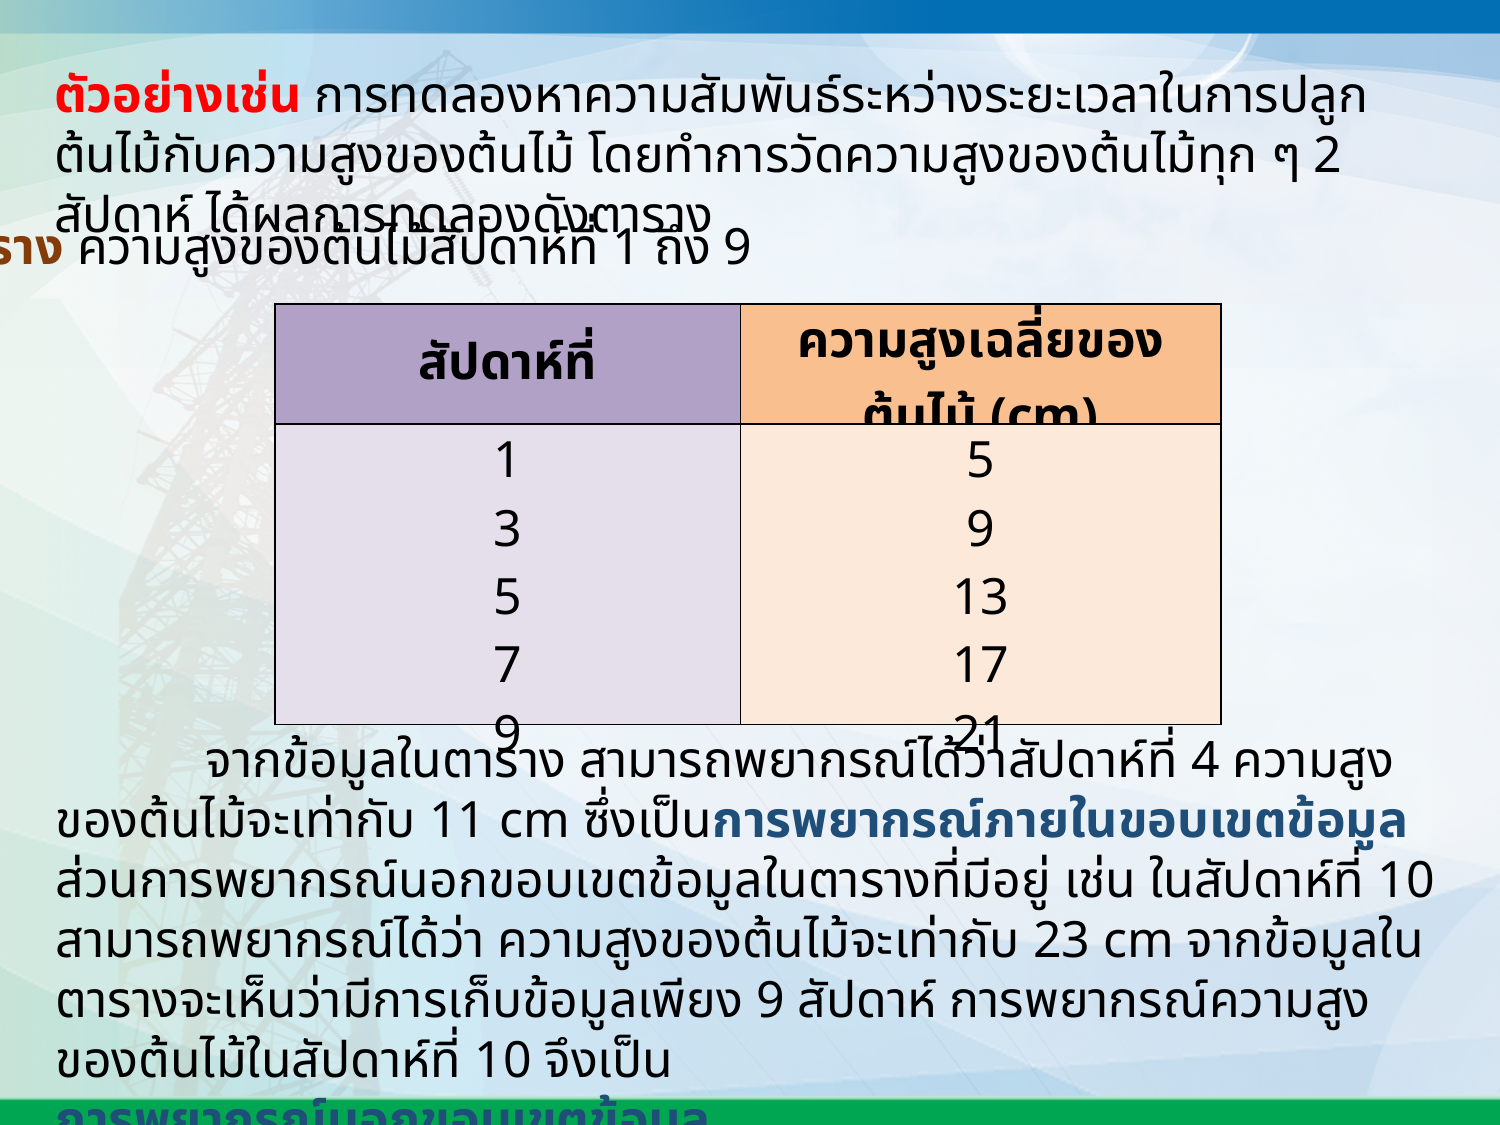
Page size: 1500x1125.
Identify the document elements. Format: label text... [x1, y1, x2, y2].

text_box ตาราง ความสูงของต้นไม้สัปดาห์ที่ 1 ถึง 9 [0, 207, 768, 283]
picture [0, 0, 1500, 1125]
table_cell 5 9 13 17 21 [741, 425, 1220, 720]
table_cell 1 3 5 7 9 [276, 425, 740, 720]
text_box จากข้อมูลในตาราง สามารถพยากรณ์ได้ว่าสัปดาห์ที่ 4 ความสูงของต้นไม้จะเท่ากับ 11 cm ซึ่งเป็นการพยากรณ์ภายในขอบเขตข้อมูล ส่วนการพยากรณ์นอกขอบเขตข้อมูลในตารางที่มีอยู่ เช่น ในสัปดาห์ที่ 10 สามารถพยากรณ์ได้ว่า ความสูงของต้นไม้จะเท่ากับ 23 cm จากข้อมูลในตารางจะเห็นว่ามีการเก็บข้อมูลเพียง 9 สัปดาห์ การพยากรณ์ความสูงของต้นไม้ในสัปดาห์ที่ 10 จึงเป็น การพยากรณ์นอกขอบเขตข้อมูล [41, 720, 1457, 1125]
table_header ความสูงเฉลี่ยของต้นไม้ (cm) [741, 305, 1220, 423]
text_box ตัวอย่างเช่น การทดลองหาความสัมพันธ์ระหว่างระยะเวลาในการปลูกต้นไม้กับความสูงของต้นไม้ โดยทำการวัดความสูงของต้นไม้ทุก ๆ 2 สัปดาห์ ได้ผลการทดลองดังตาราง [39, 54, 1457, 250]
table_header สัปดาห์ที่ [276, 305, 740, 423]
